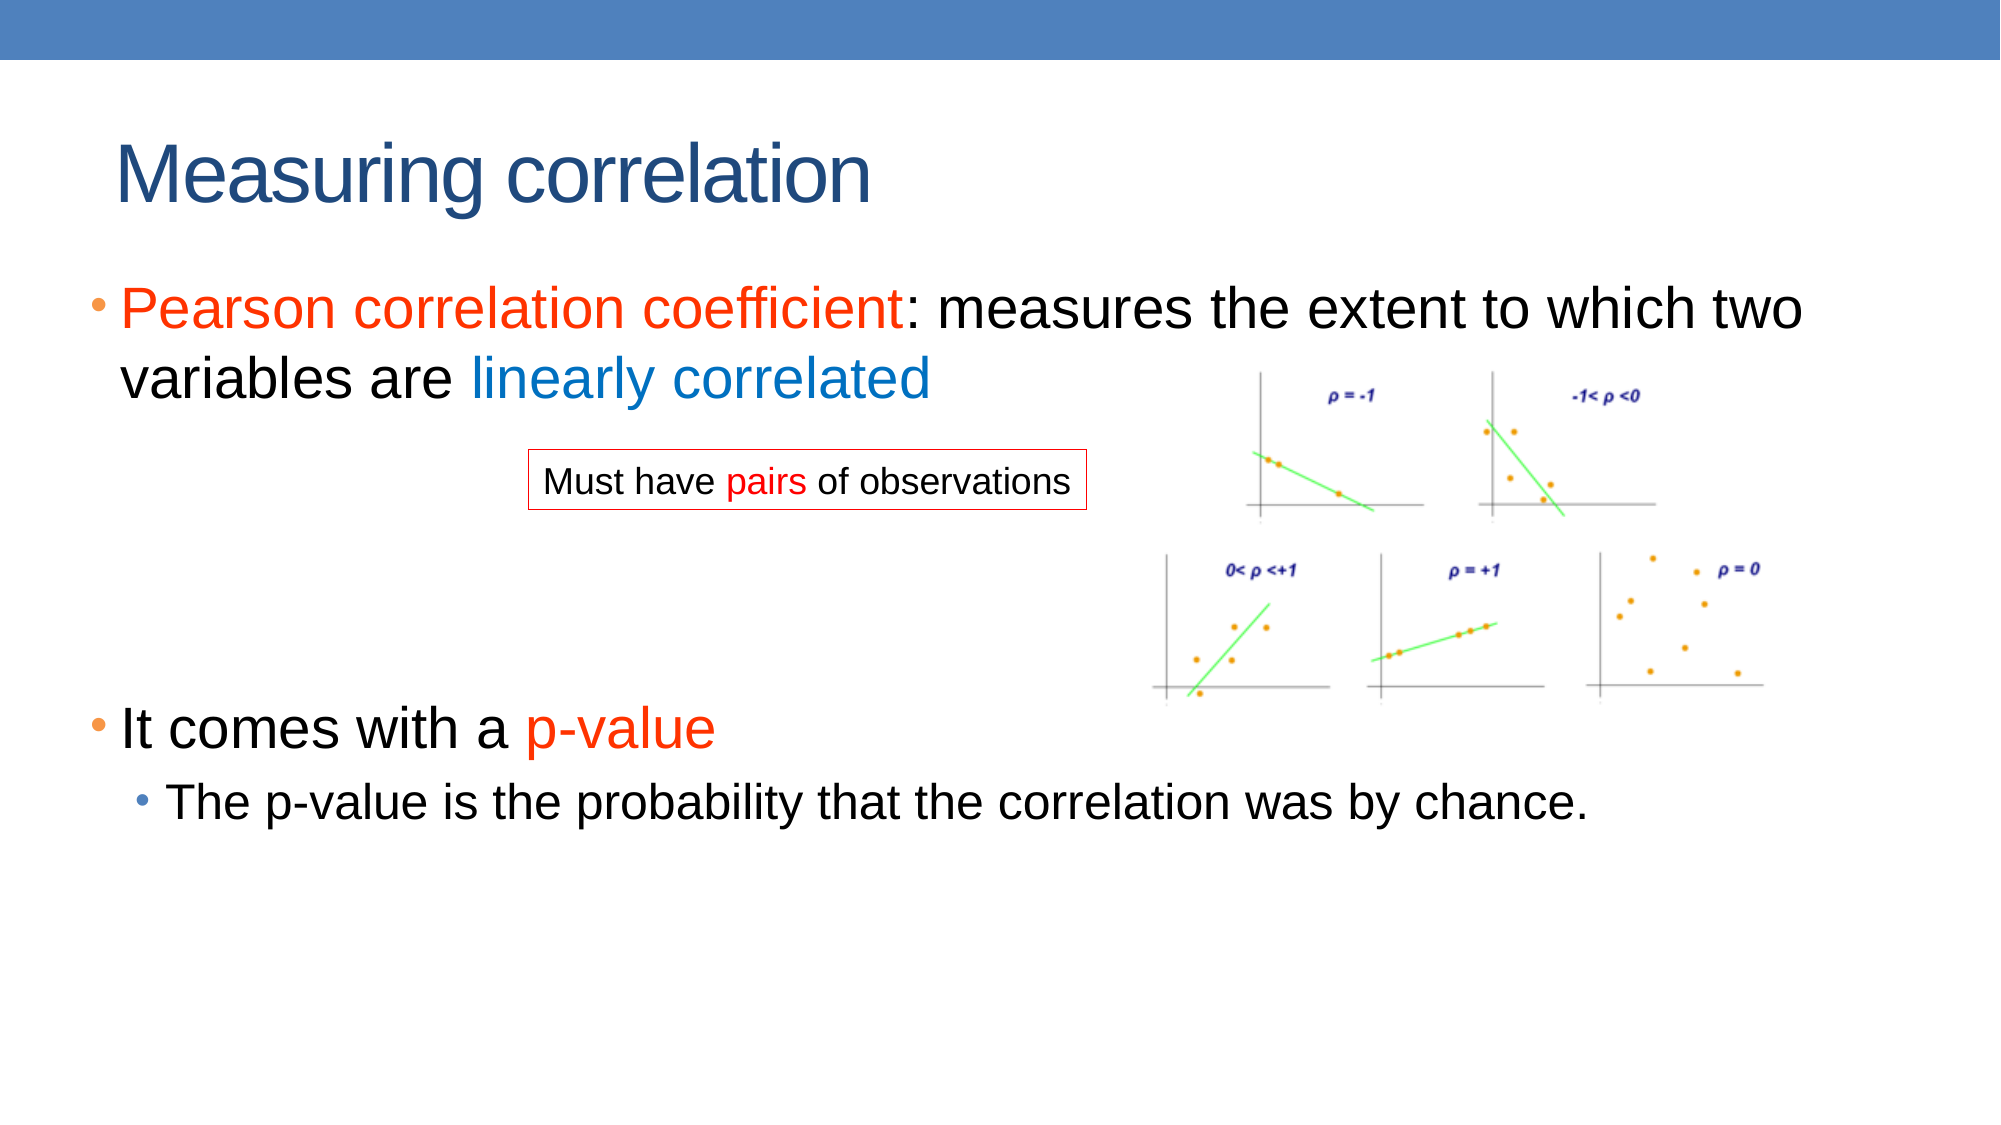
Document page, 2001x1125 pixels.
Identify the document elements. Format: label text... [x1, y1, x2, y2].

title Measuring correlation [99, 87, 1900, 250]
text_box Must have pairs of observations [528, 449, 1087, 510]
picture [1149, 362, 1776, 708]
